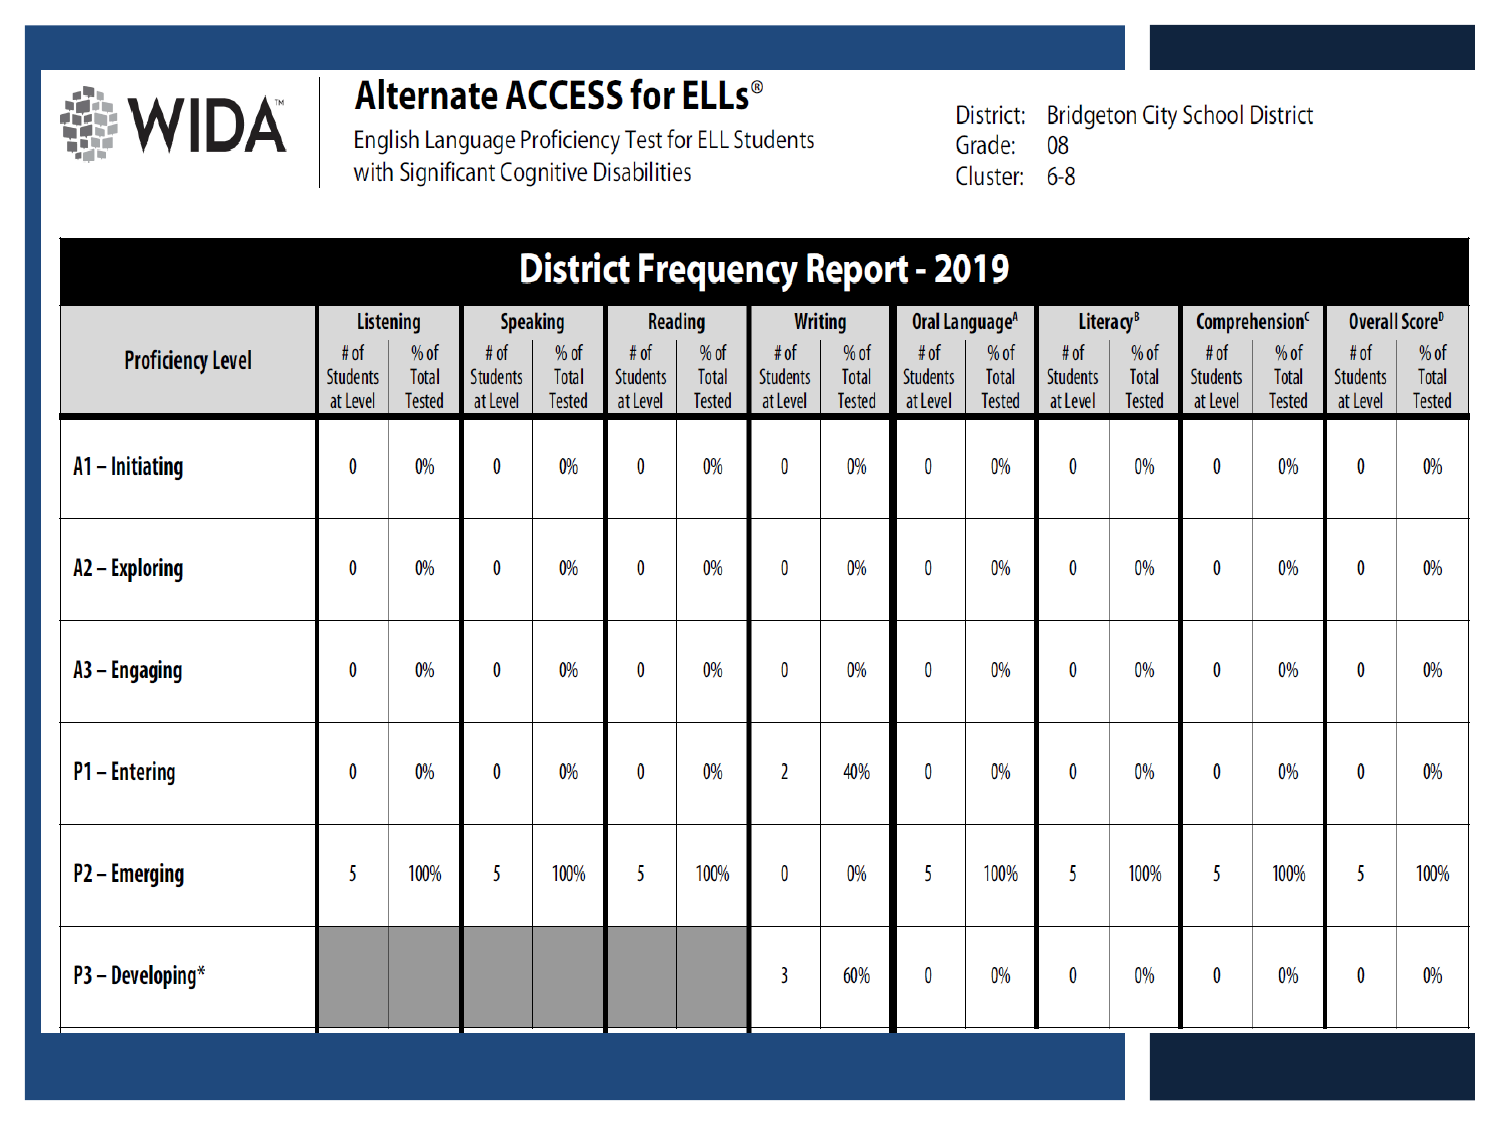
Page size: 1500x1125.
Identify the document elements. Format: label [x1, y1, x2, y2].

picture [41, 69, 1478, 1034]
